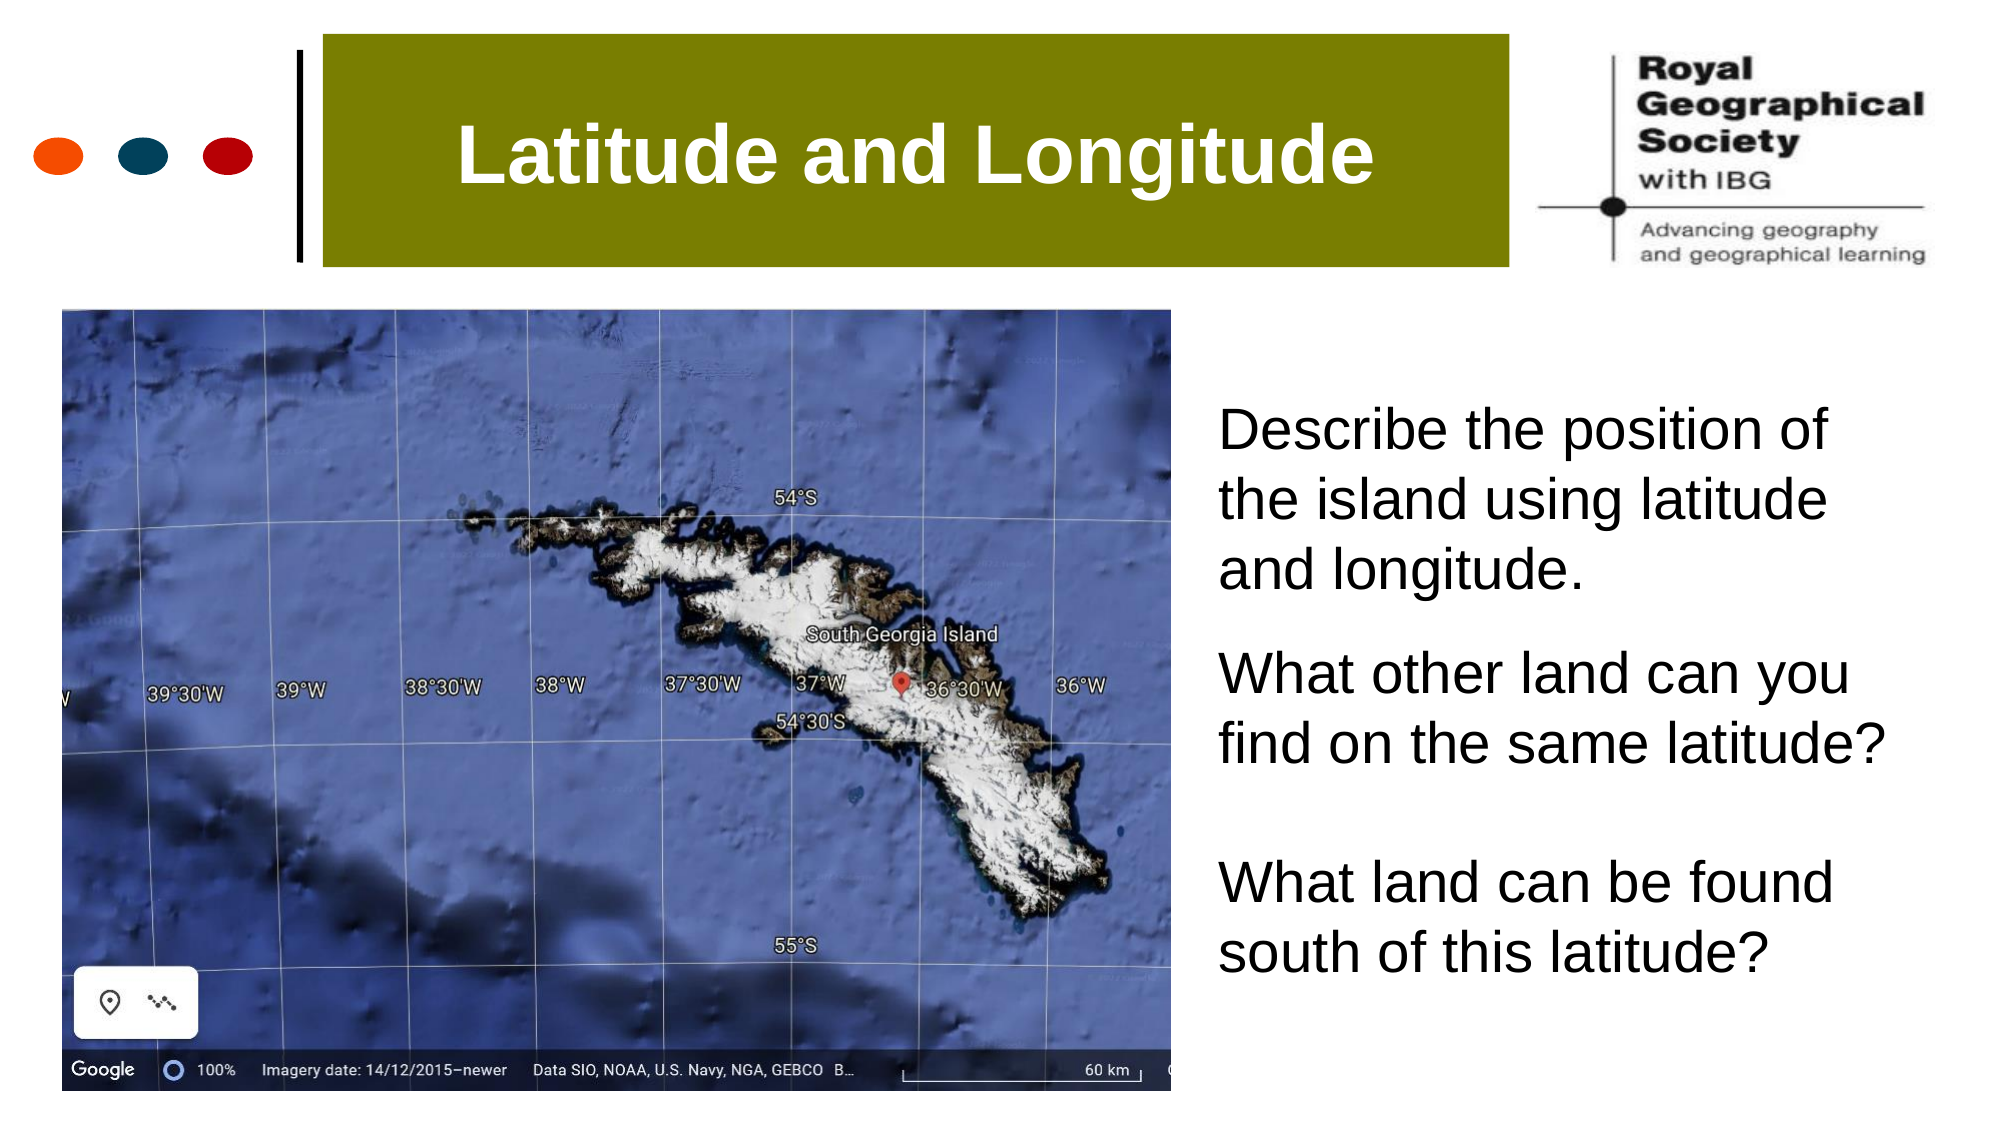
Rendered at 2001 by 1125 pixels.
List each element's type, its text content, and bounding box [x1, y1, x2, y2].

title Latitude and Longitude [322, 33, 1510, 268]
picture [61, 308, 1172, 1092]
text_box What other land can you find on the same latitude? What land can be found south of this latitude? [1203, 627, 1919, 992]
text_box Describe the position of the island using latitude and longitude. [1203, 384, 1919, 609]
picture [1535, 51, 1935, 268]
